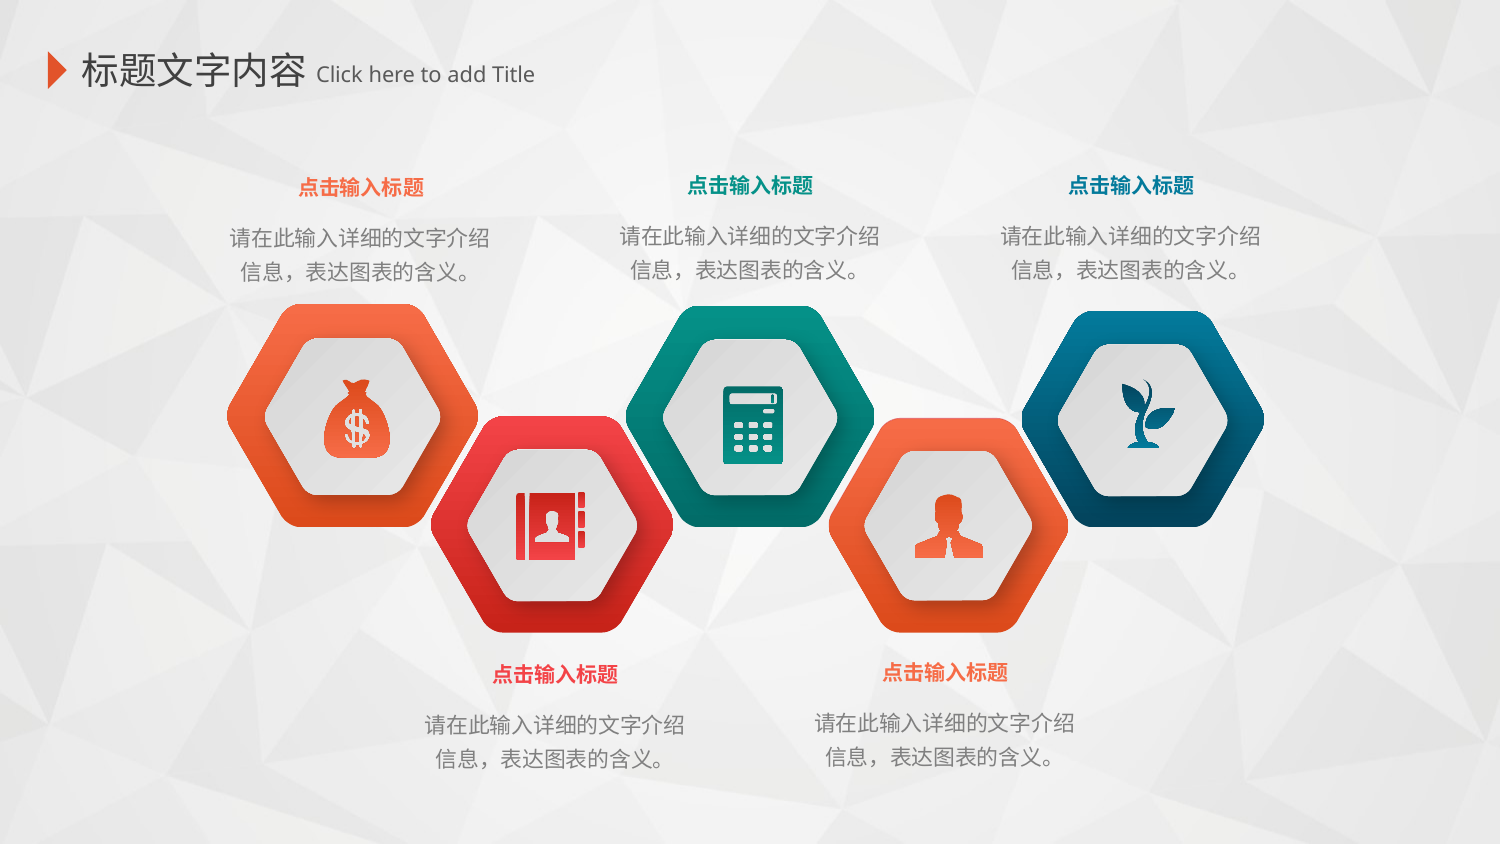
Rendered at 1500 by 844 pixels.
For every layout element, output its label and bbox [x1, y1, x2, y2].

text_box [515, 492, 585, 561]
picture [0, 0, 1500, 844]
text_box [625, 305, 875, 528]
text_box [828, 417, 1069, 633]
text_box [979, 164, 1282, 291]
text_box [1021, 311, 1264, 528]
text_box [209, 166, 512, 293]
text_box [404, 653, 706, 780]
text_box [599, 164, 901, 291]
text_box [227, 303, 478, 528]
text_box [48, 39, 558, 101]
text_box [793, 652, 1096, 778]
text_box [723, 386, 784, 465]
text_box [431, 416, 674, 633]
